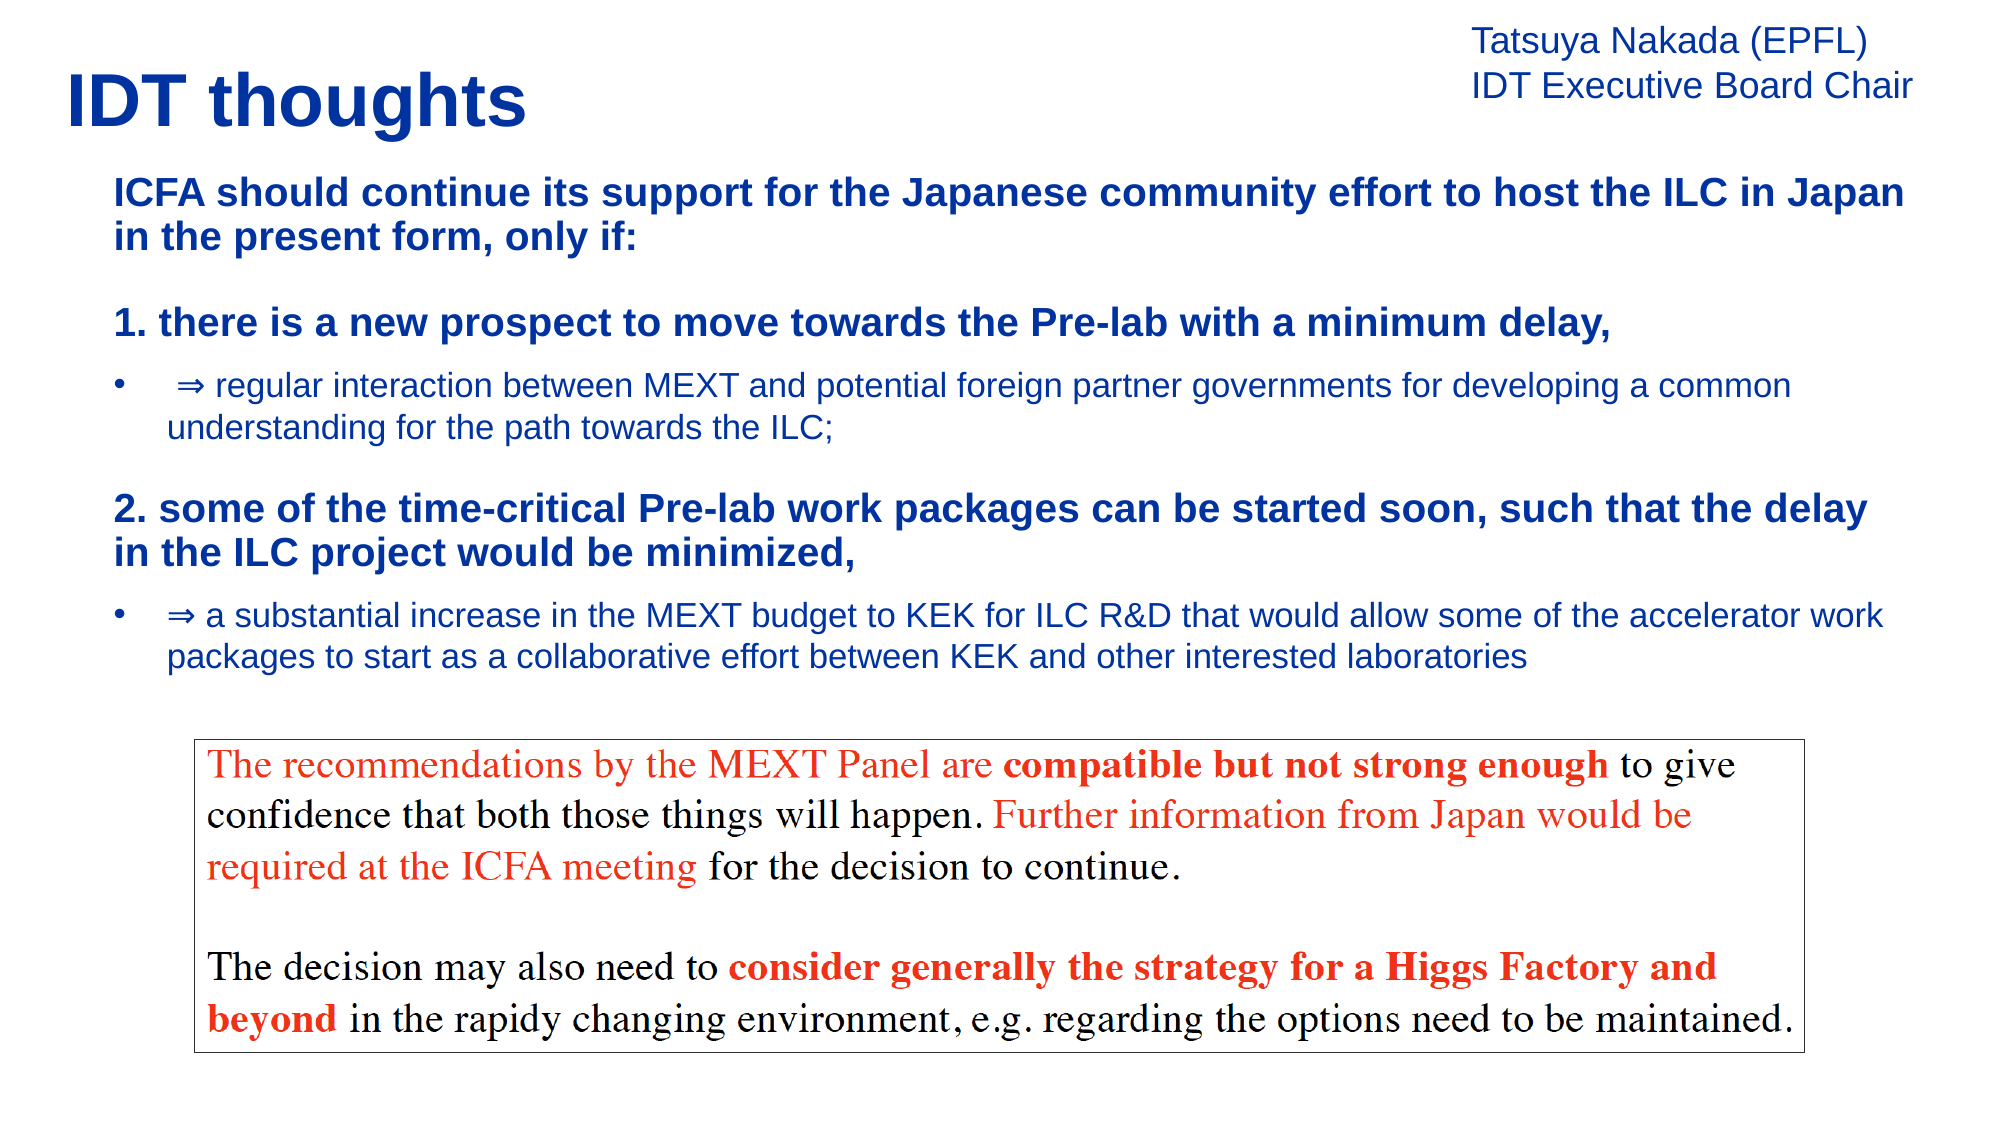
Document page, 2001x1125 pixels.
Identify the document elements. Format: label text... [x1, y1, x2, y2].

picture [194, 739, 1805, 1053]
list ICFA should continue its support for the Japanese community effort to host the ILC in Japan in the present form, only if: 1. there is a new prospect to move towards the Pre-lab with a minimum delay, ⇒ regular interaction between MEXT and potential foreign partner governments for developing a common understanding for the path towards the ILC; 2. some of the time-critical Pre-lab work packages can be started soon, such that the delay in the ILC project would be minimized, ⇒ a substantial increase in the MEXT budget to KEK for ILC R&D that would allow some of the accelerator work packages to start as a collaborative effort between KEK and other interested laboratories [113, 171, 1914, 772]
text_box Tatsuya Nakada (EPFL) IDT Executive Board Chair [1470, 15, 1933, 106]
title IDT thoughts [66, 61, 1933, 149]
